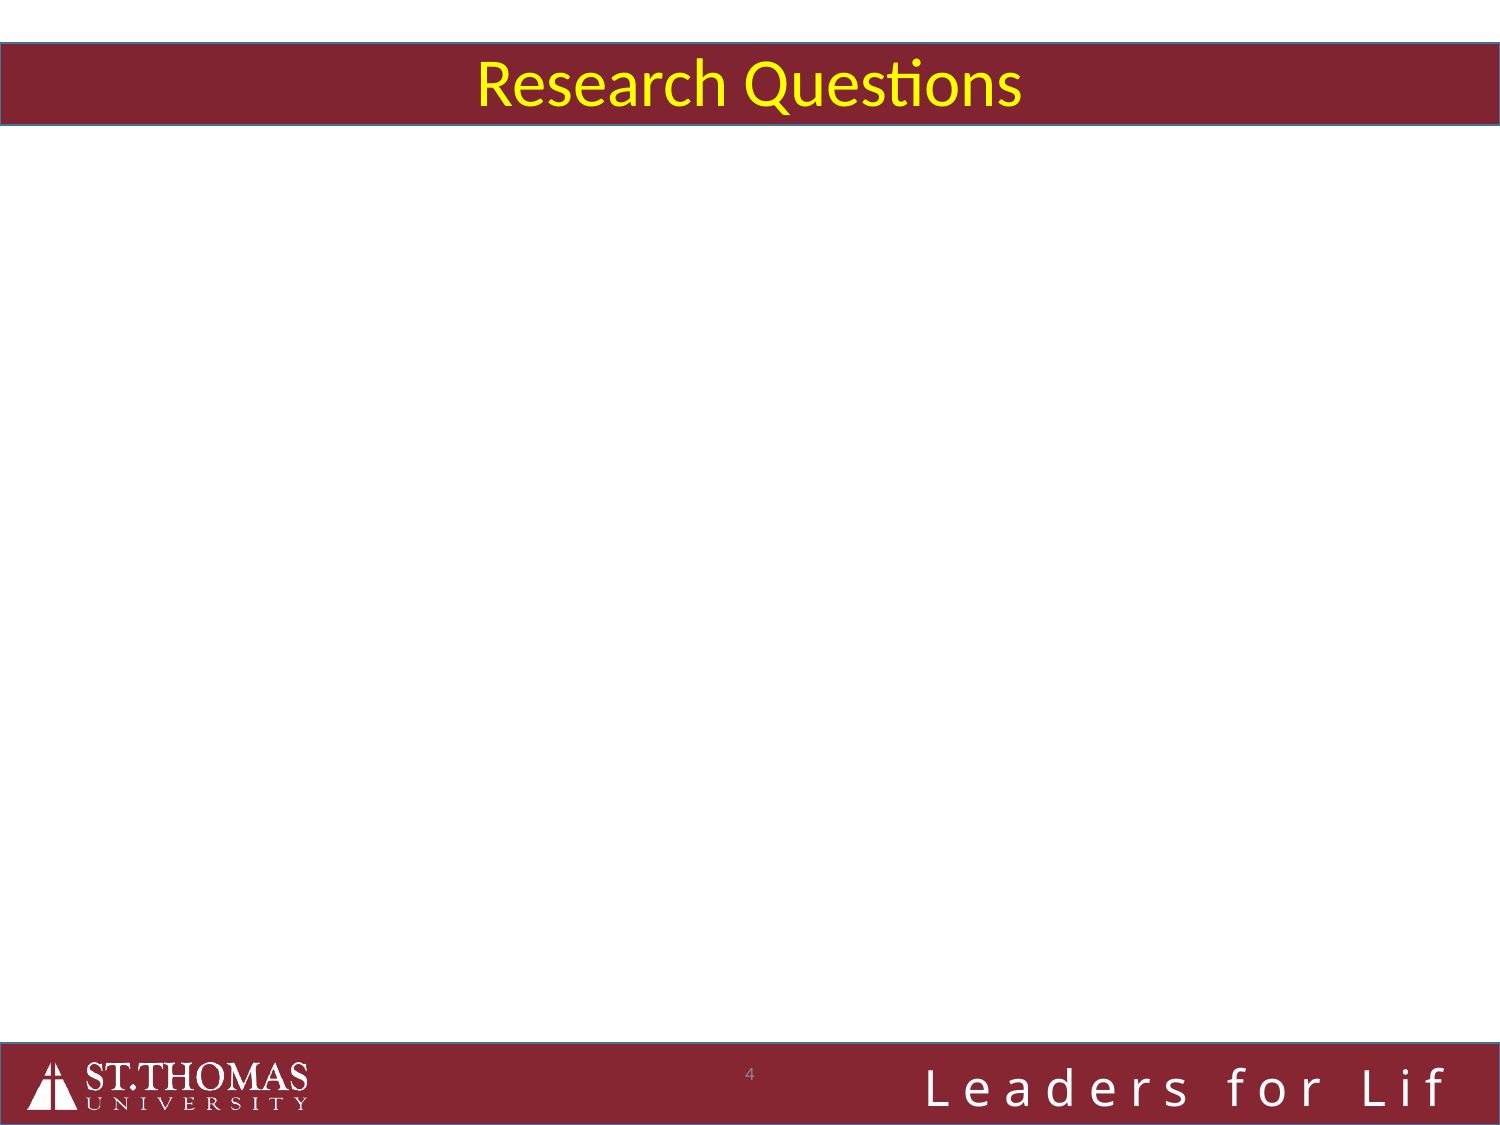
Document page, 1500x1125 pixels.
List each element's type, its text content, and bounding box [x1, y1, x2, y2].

footer 4 [496, 1042, 1004, 1103]
text_box [0, 1042, 875, 1125]
text_box L e a d e r s f o r L i f e [875, 1049, 1458, 1125]
picture [27, 1062, 307, 1113]
text_box Research Questions [0, 42, 1500, 126]
text_box [1004, 1042, 1500, 1125]
